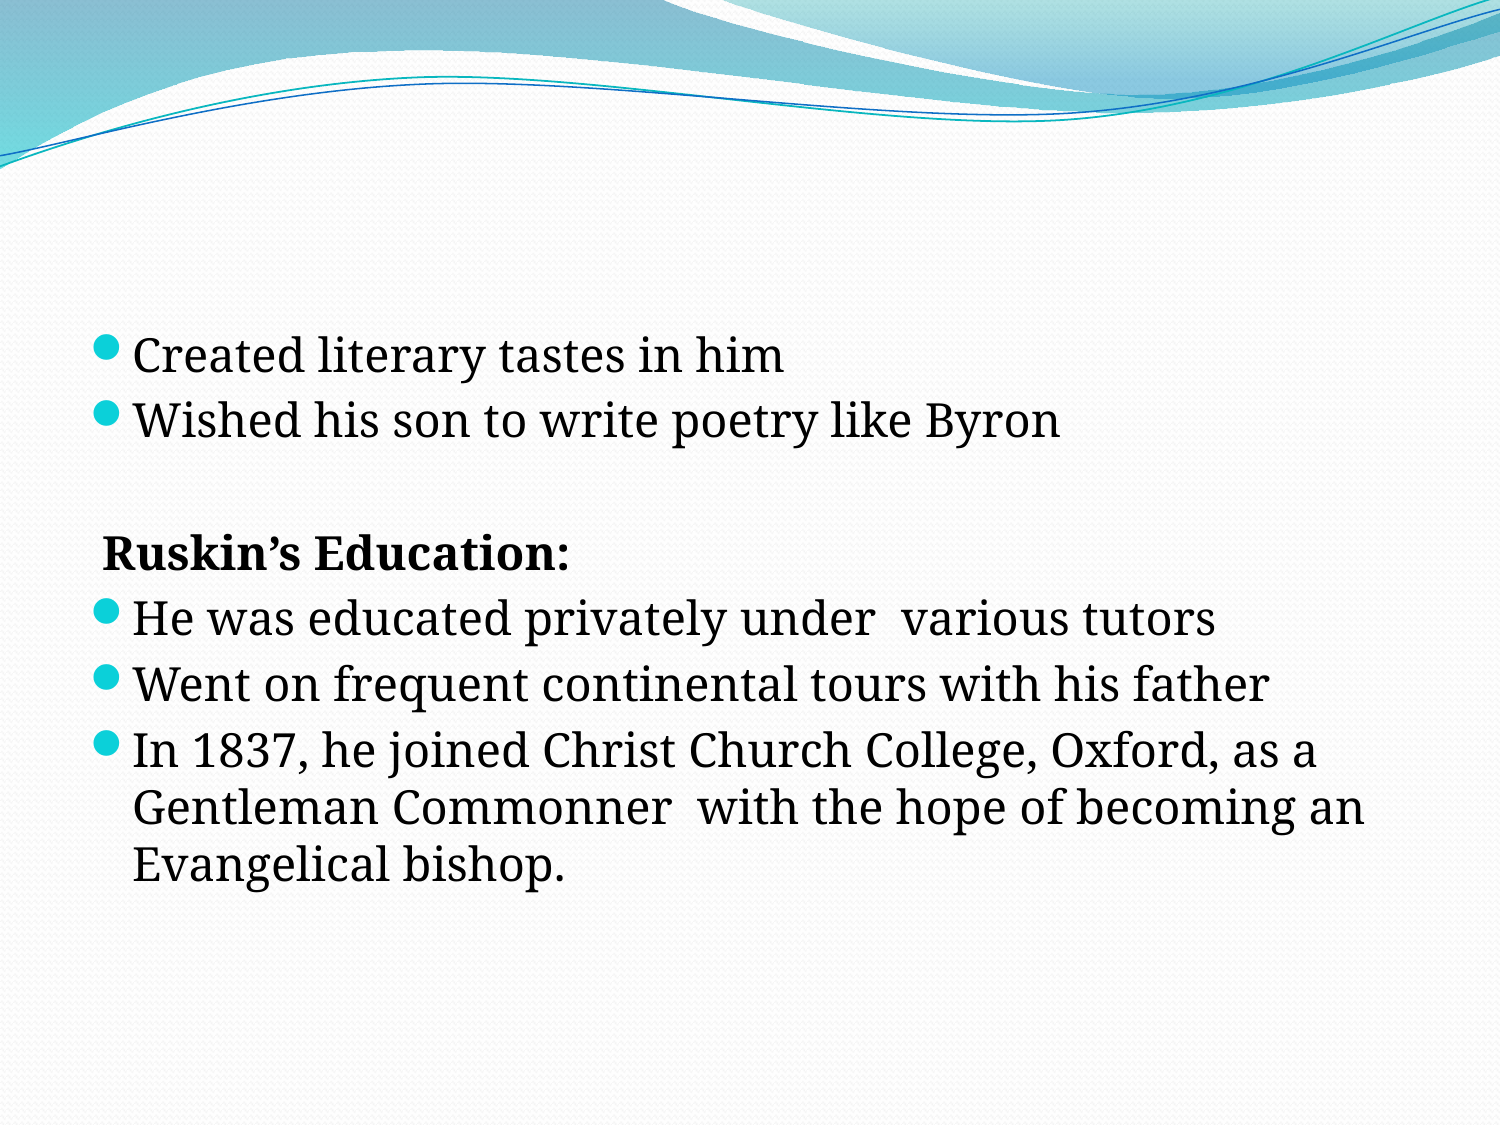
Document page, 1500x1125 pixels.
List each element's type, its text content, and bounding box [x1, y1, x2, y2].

list Created literary tastes in him Wished his son to write poetry like Byron Ruskin’s Education: He was educated privately under various tutors Went on frequent continental tours with his father In 1837, he joined Christ Church College, Oxford, as a Gentleman Commonner with the hope of becoming an Evangelical bishop. [75, 317, 1425, 1038]
